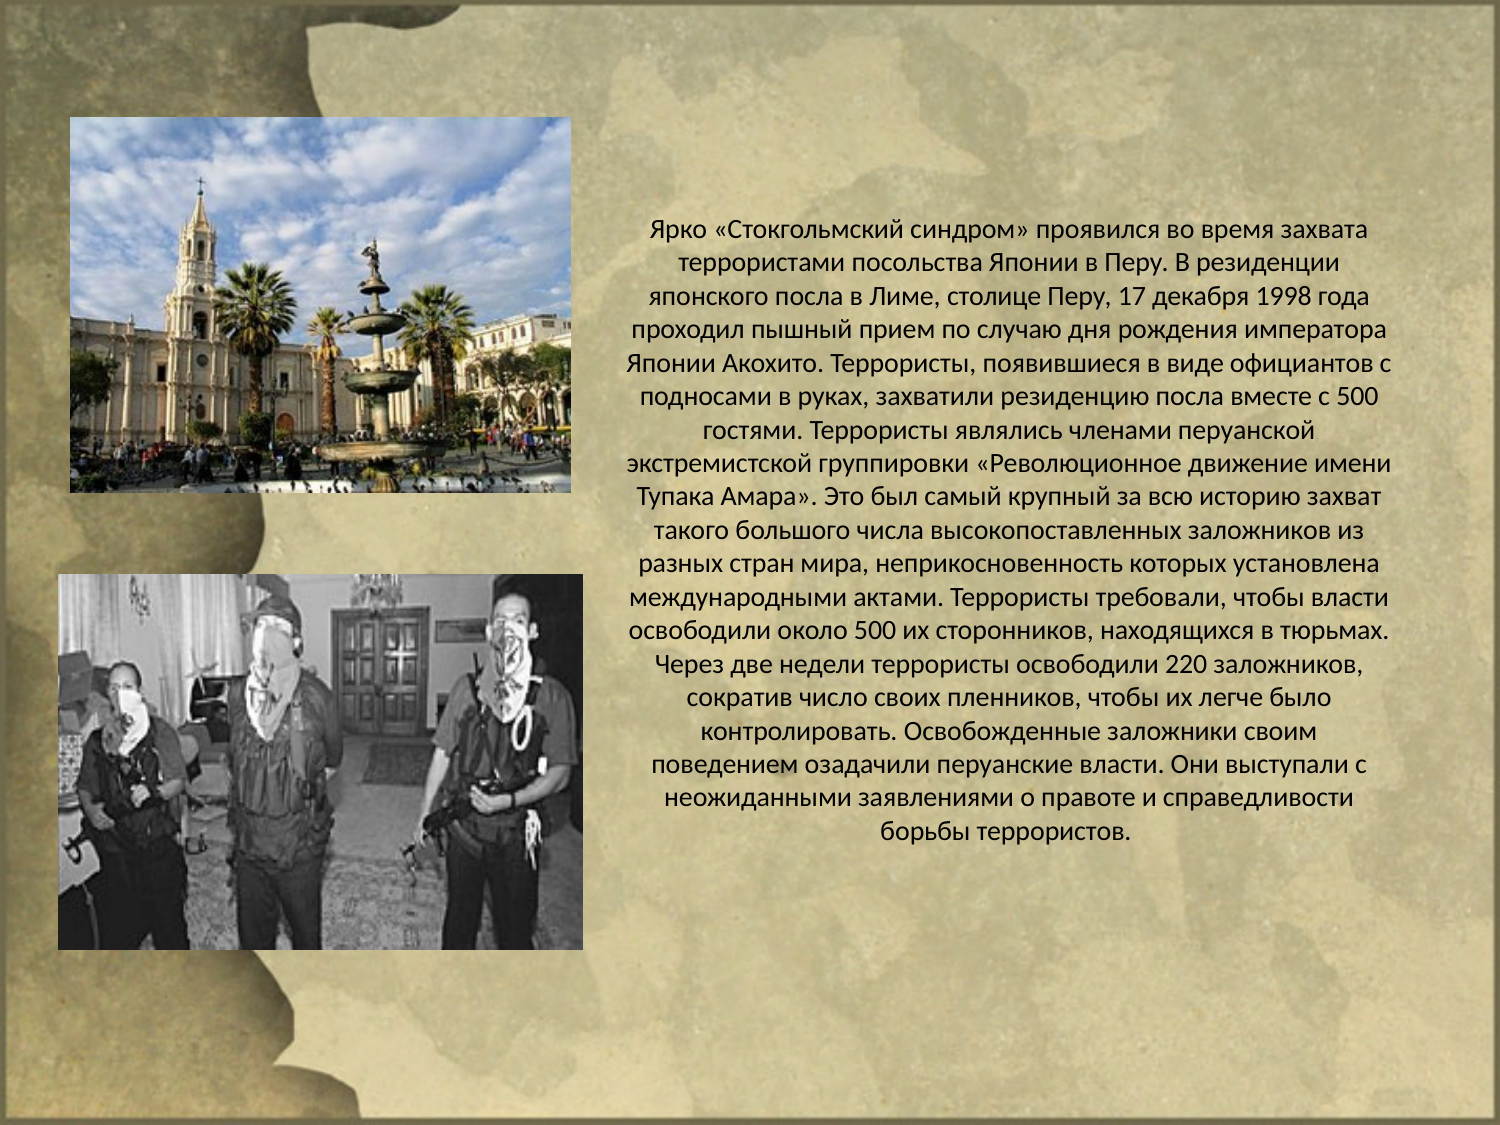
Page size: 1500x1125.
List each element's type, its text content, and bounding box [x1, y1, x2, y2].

title Ярко «Стокгольмский синдром» проявилcя во время захвата террористами посольства Японии в Перу. В резиденции японского посла в Лиме, столице Перу, 17 декабря 1998 года проходил пышный прием по случаю дня рождения императора Японии Акохито. Террористы, появившиеся в виде официантов с подносами в руках, захватили резиденцию посла вместе с 500 гостями. Террористы являлись членами перуанской экстремистской группировки «Революционное движение имени Тупака Амара». Это был самый крупный за всю историю захват такого большого числа высокопоставленных заложников из разных стран мира, неприкосновенность которых установлена международными актами. Террористы требовали, чтобы власти освободили около 500 их сторонников, находящихся в тюрьмах. Через две недели террористы освободили 220 заложников, сократив число своих пленников, чтобы их легче было контролировать. Оcвобожденные заложники своим поведением озадачили перуанские власти. Они выступали с неожиданными заявлениями о правоте и cправедливости борьбы террористов. [609, 199, 1409, 891]
picture [0, 0, 1500, 1125]
